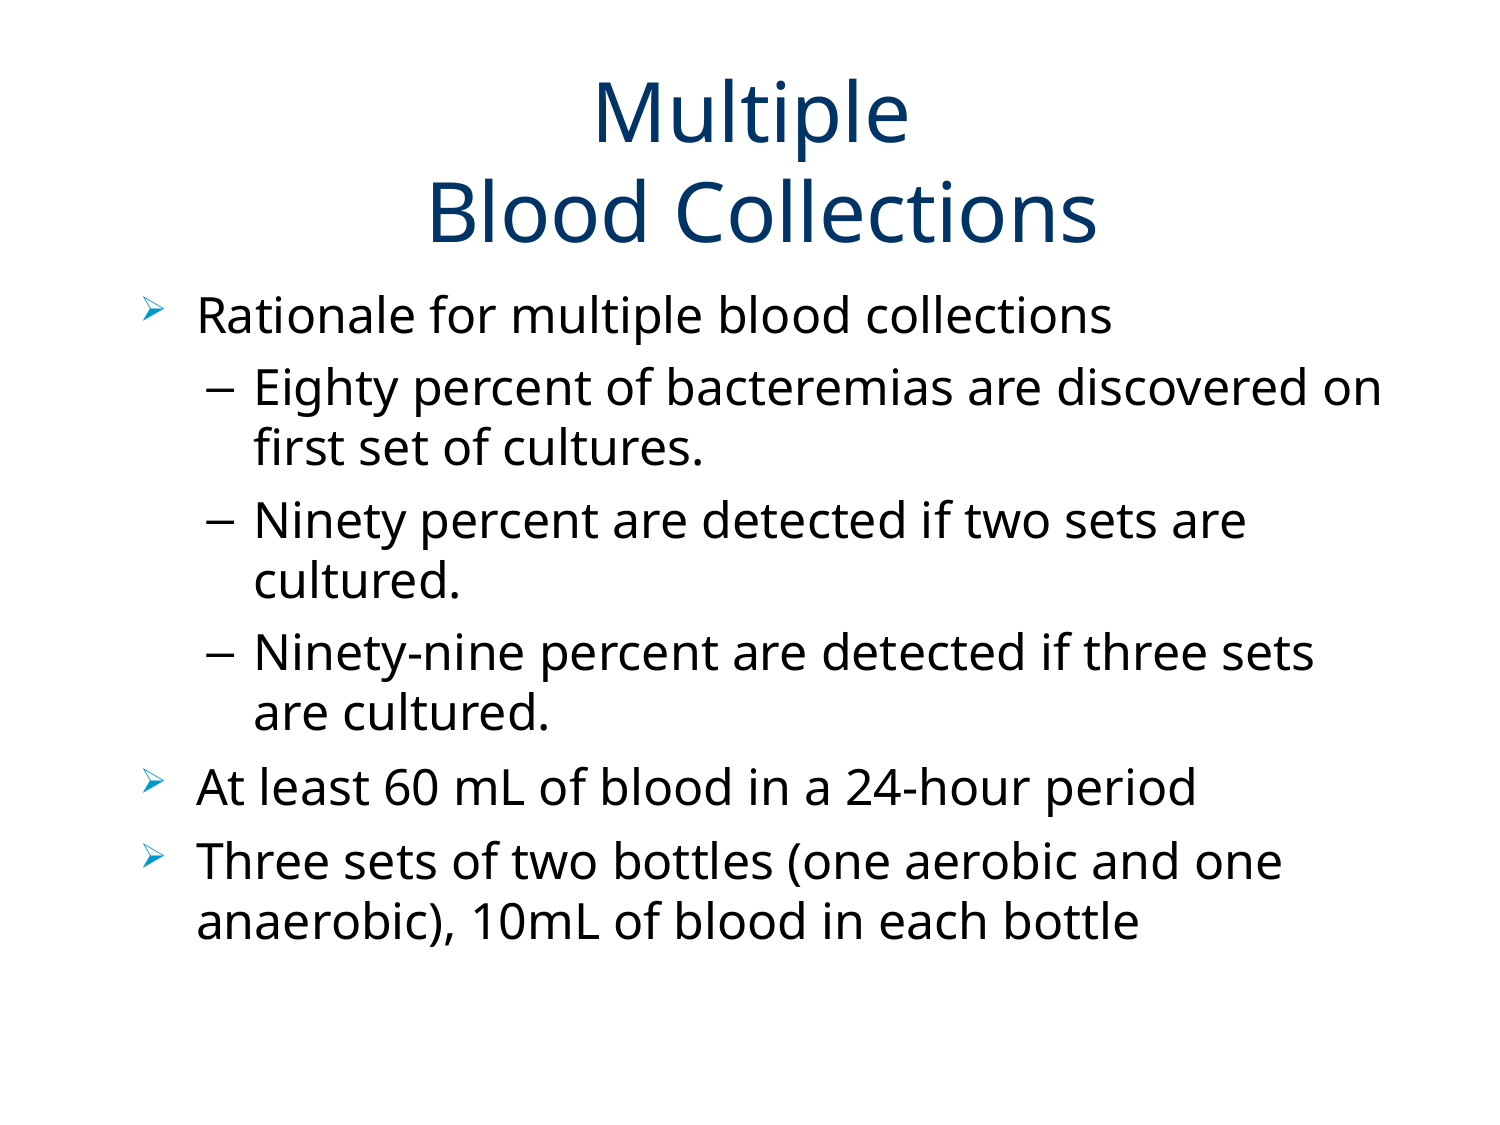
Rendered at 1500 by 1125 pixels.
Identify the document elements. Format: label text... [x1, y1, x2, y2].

list Rationale for multiple blood collections Eighty percent of bacteremias are discovered on first set of cultures. Ninety percent are detected if two sets are cultured. Ninety-nine percent are detected if three sets are cultured. At least 60 mL of blood in a 24-hour period Three sets of two bottles (one aerobic and one anaerobic), 10mL of blood in each bottle [125, 275, 1400, 1075]
title Multiple Blood Collections [125, 3, 1400, 275]
